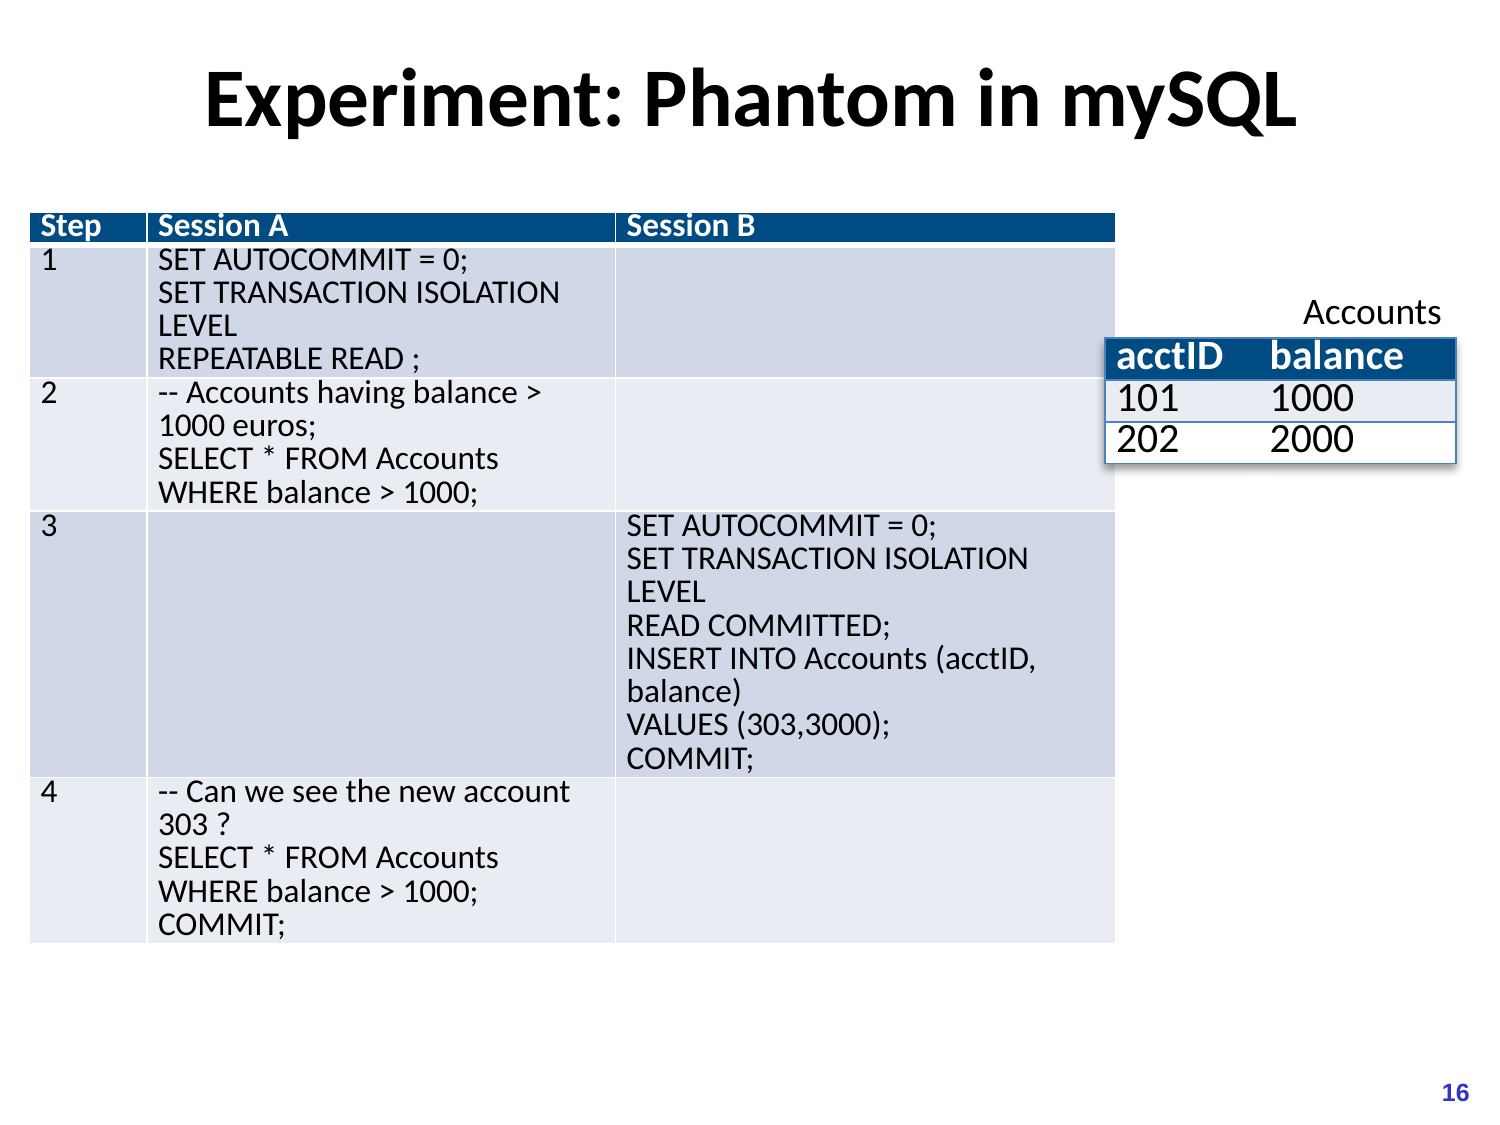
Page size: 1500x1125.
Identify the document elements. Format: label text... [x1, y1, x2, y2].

table_cell [616, 379, 1115, 510]
table_cell [616, 778, 1115, 943]
table_cell [616, 248, 1115, 377]
table_header Session A [148, 213, 615, 242]
table_cell 2000 [1258, 423, 1455, 463]
title Experiment: Phantom in mySQL [76, 19, 1427, 169]
table_cell 3 [30, 512, 146, 777]
table_cell [148, 512, 615, 777]
table_header balance [1258, 339, 1455, 379]
table_cell 2 [30, 379, 146, 510]
table_header acctID [1106, 339, 1258, 379]
table_cell SET AUTOCOMMIT = 0; SET TRANSACTION ISOLATION LEVEL READ COMMITTED; INSERT INTO Accounts (acctID, balance) VALUES (303,3000); COMMIT; [616, 512, 1115, 777]
table_cell 1000 [1258, 381, 1455, 421]
table_cell -- Accounts having balance > 1000 euros; SELECT * FROM Accounts WHERE balance > 1000; [148, 379, 615, 510]
text_box 16 [1427, 1069, 1485, 1115]
table_cell 1 [30, 248, 146, 377]
table_cell 4 [30, 778, 146, 943]
table_cell 202 [1106, 423, 1258, 463]
table_header Step [30, 213, 146, 242]
table_header Session B [616, 213, 1115, 242]
table_cell -- Can we see the new account 303 ? SELECT * FROM Accounts WHERE balance > 1000; COMMIT; [148, 778, 615, 943]
table_cell SET AUTOCOMMIT = 0; SET TRANSACTION ISOLATION LEVEL REPEATABLE READ ; [148, 248, 615, 377]
text_box Accounts [1288, 279, 1458, 339]
table_cell 101 [1106, 381, 1258, 421]
